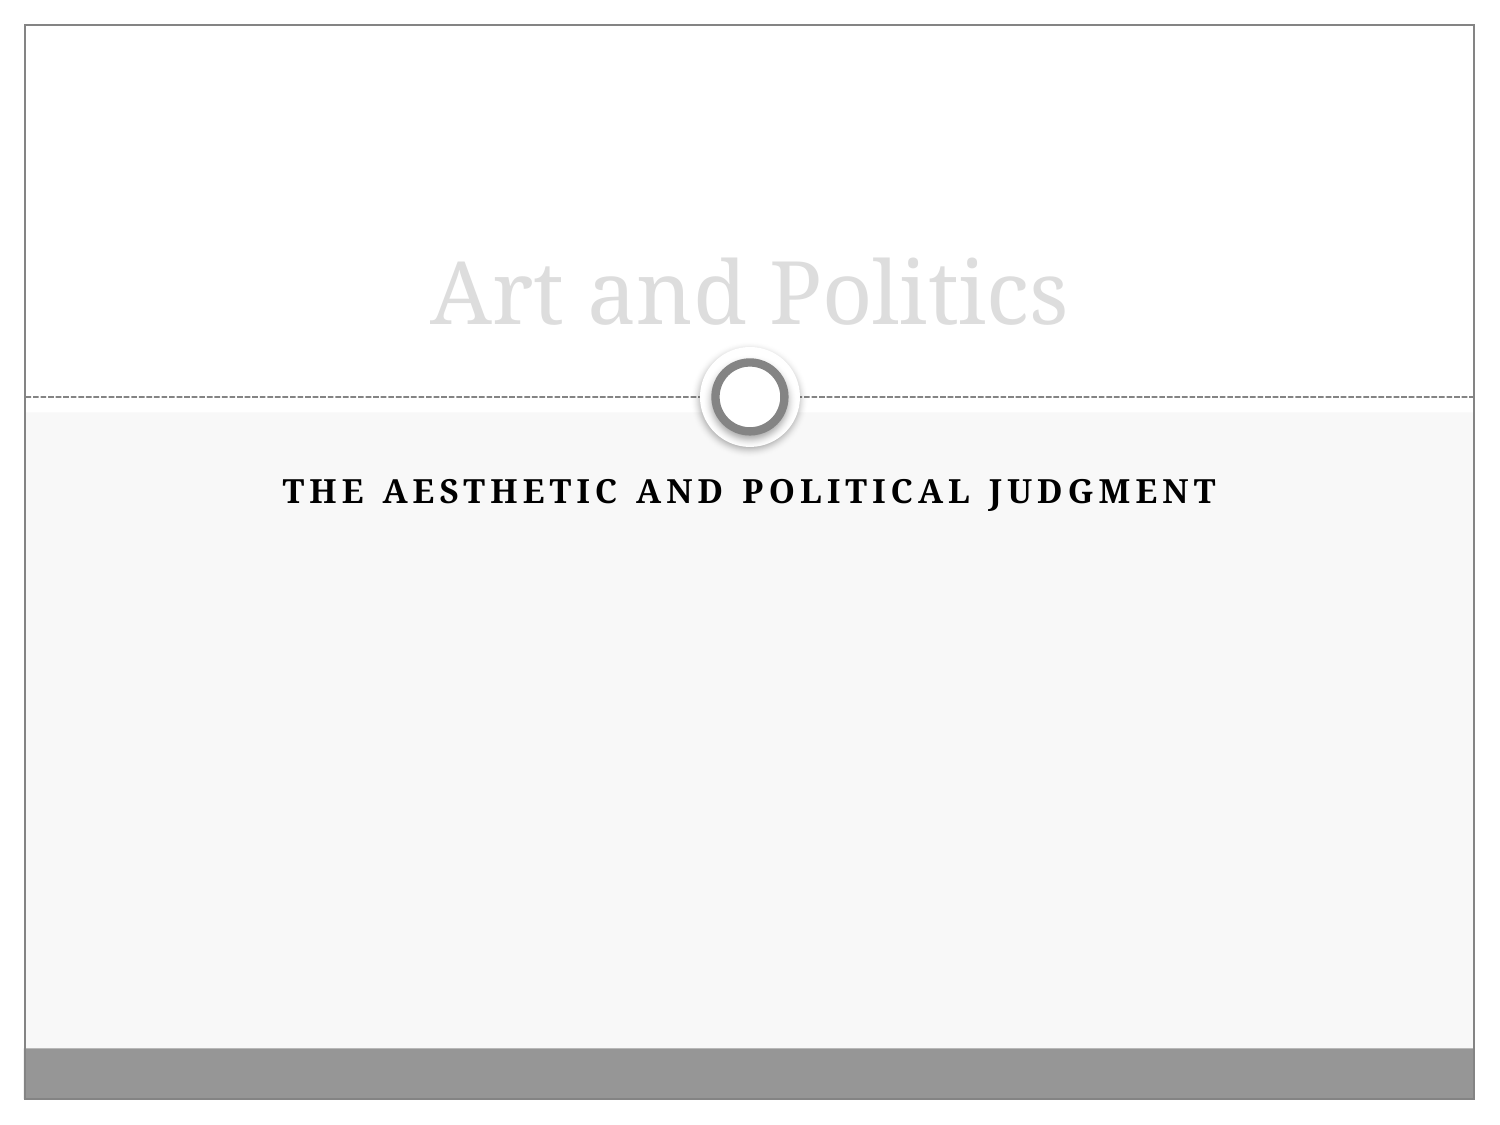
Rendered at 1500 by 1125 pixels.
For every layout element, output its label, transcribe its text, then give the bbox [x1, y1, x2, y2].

subtitle The aesthetic and political judgment [225, 462, 1275, 750]
title Art and Politics [112, 62, 1388, 350]
